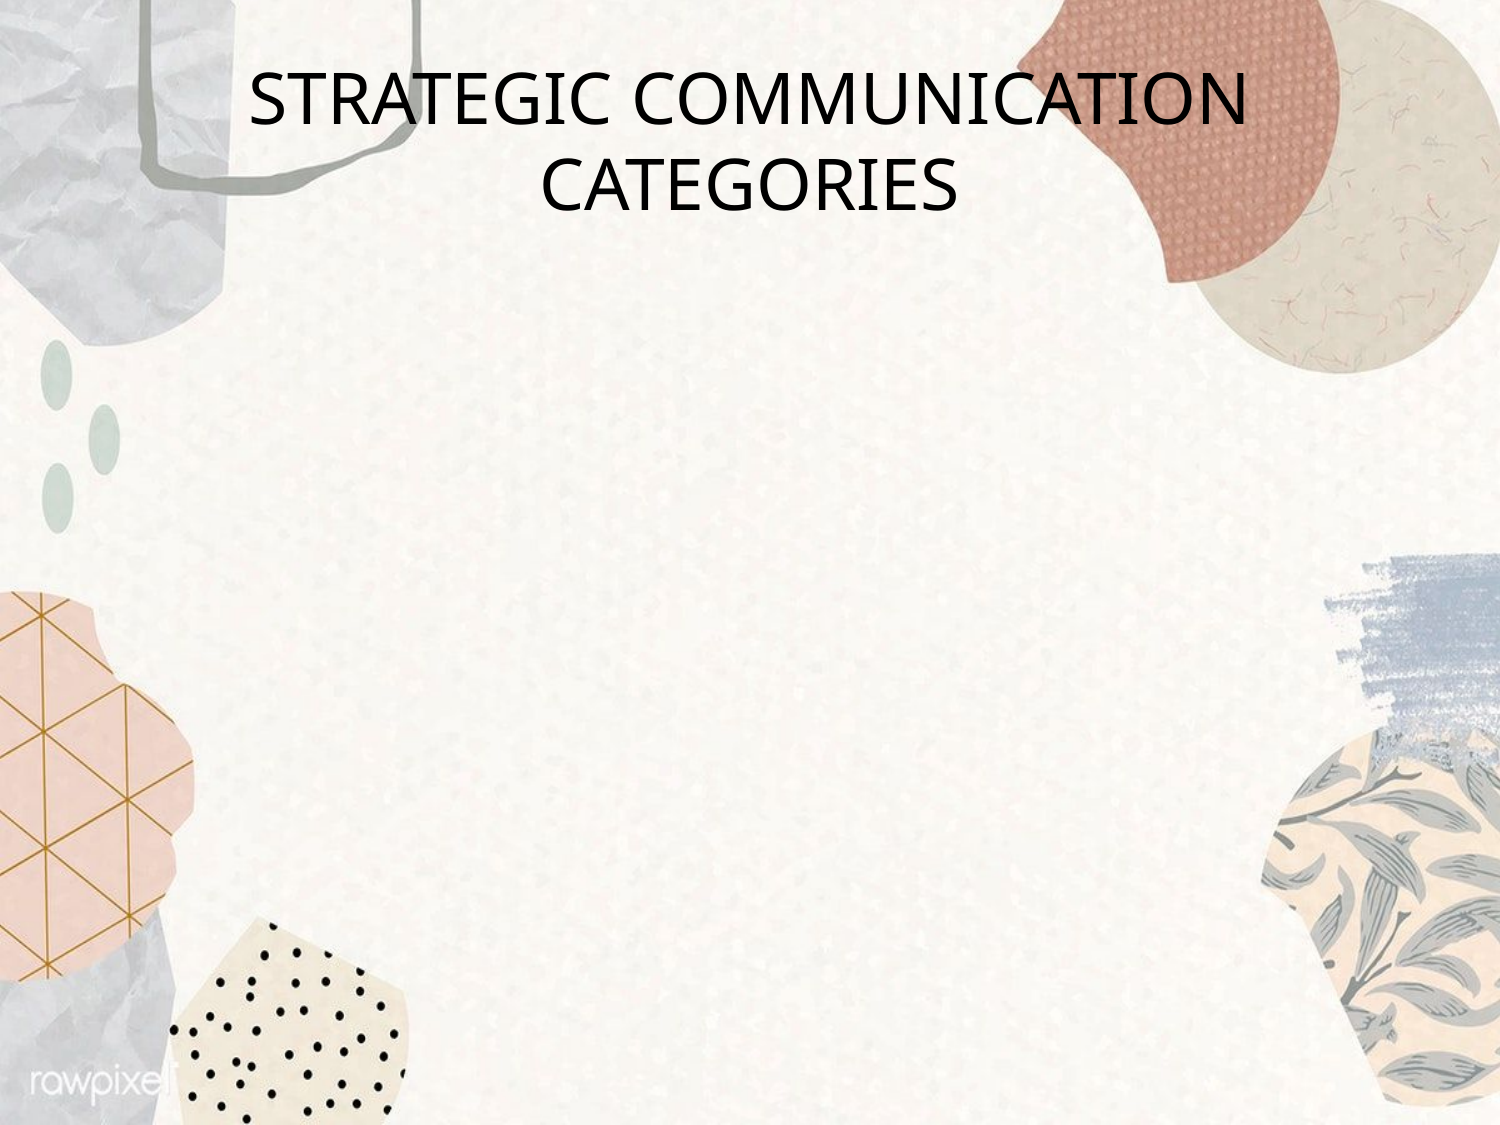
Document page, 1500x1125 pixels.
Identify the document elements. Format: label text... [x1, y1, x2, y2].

title STRATEGIC COMMUNICATION CATEGORIES [75, 45, 1425, 233]
picture [0, 0, 1500, 1125]
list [74, 262, 1426, 1006]
